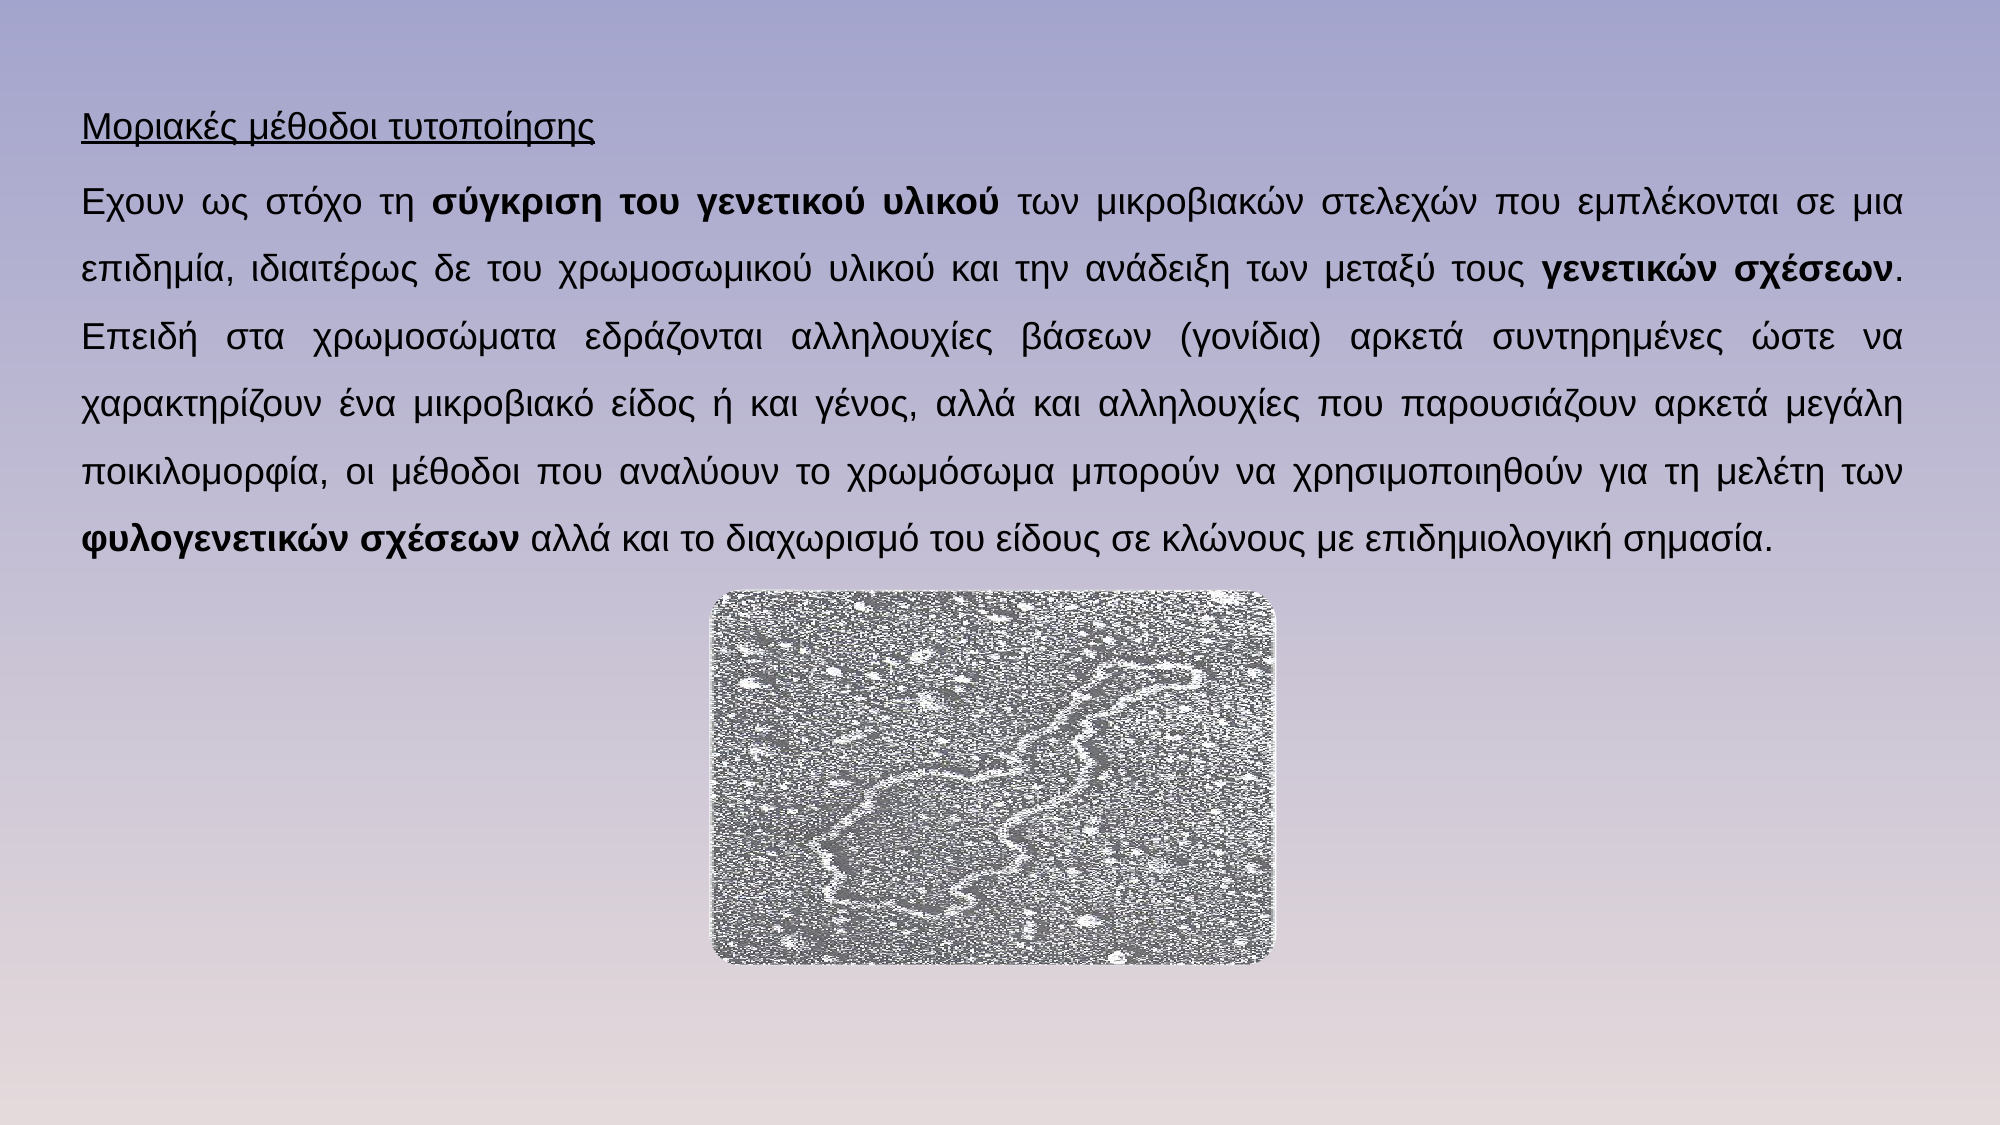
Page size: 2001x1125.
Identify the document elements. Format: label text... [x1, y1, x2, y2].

title Μοριακές μέθοδοι τυτοποίησης [66, 71, 867, 146]
text_box Εχουν ως στόχο τη σύγκριση του γενετικού υλικού των μικροβιακών στελεχών που εμπλέκονται σε μια επιδημία, ιδιαιτέρως δε του χρωμοσωμικού υλικού και την ανάδειξη των μεταξύ τους γενετικών σχέσεων. Επειδή στα χρωμοσώματα εδράζονται αλληλουχίες βάσεων (γονίδια) αρκετά συντηρημένες ώστε να χαρακτηρίζουν ένα μικροβιακό είδος ή και γένος, αλλά και αλληλουχίες που παρουσιάζουν αρκετά μεγάλη ποικιλομορφία, οι μέθοδοι που αναλύουν το χρωμόσωμα μπορούν να χρησιμοποιηθούν για τη μελέτη των φυλογενετικών σχέσεων αλλά και το διαχωρισμό του είδους σε κλώνους με επιδημιολογική σημασία. [66, 146, 1920, 567]
picture [709, 589, 1277, 966]
